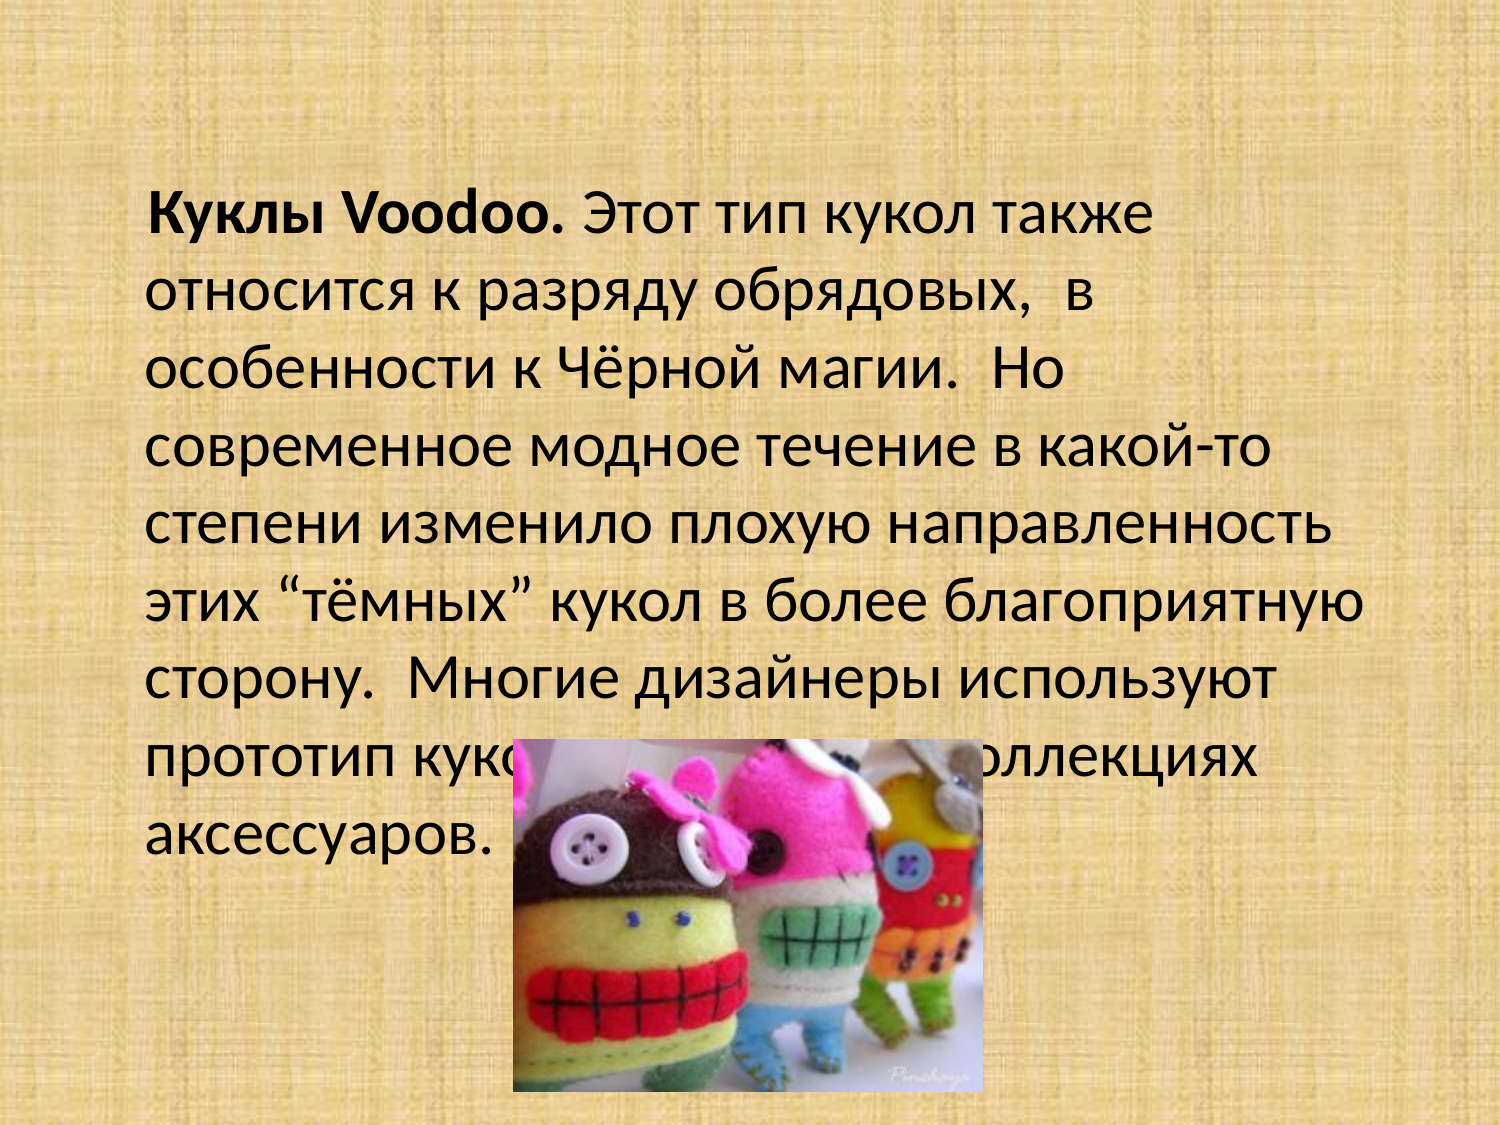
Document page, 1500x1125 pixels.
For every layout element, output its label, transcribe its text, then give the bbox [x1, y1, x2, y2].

list Куклы Voodoo. Этот тип кукол также относится к разряду обрядовых, в особенности к Чёрной магии. Но современное модное течение в какой-то степени изменило плохую направленность этих “тёмных” кукол в более благоприятную сторону. Многие дизайнеры используют прототип кукол-вуду в своих коллекциях аксессуаров. [75, 160, 1425, 882]
picture [0, 0, 1500, 1125]
